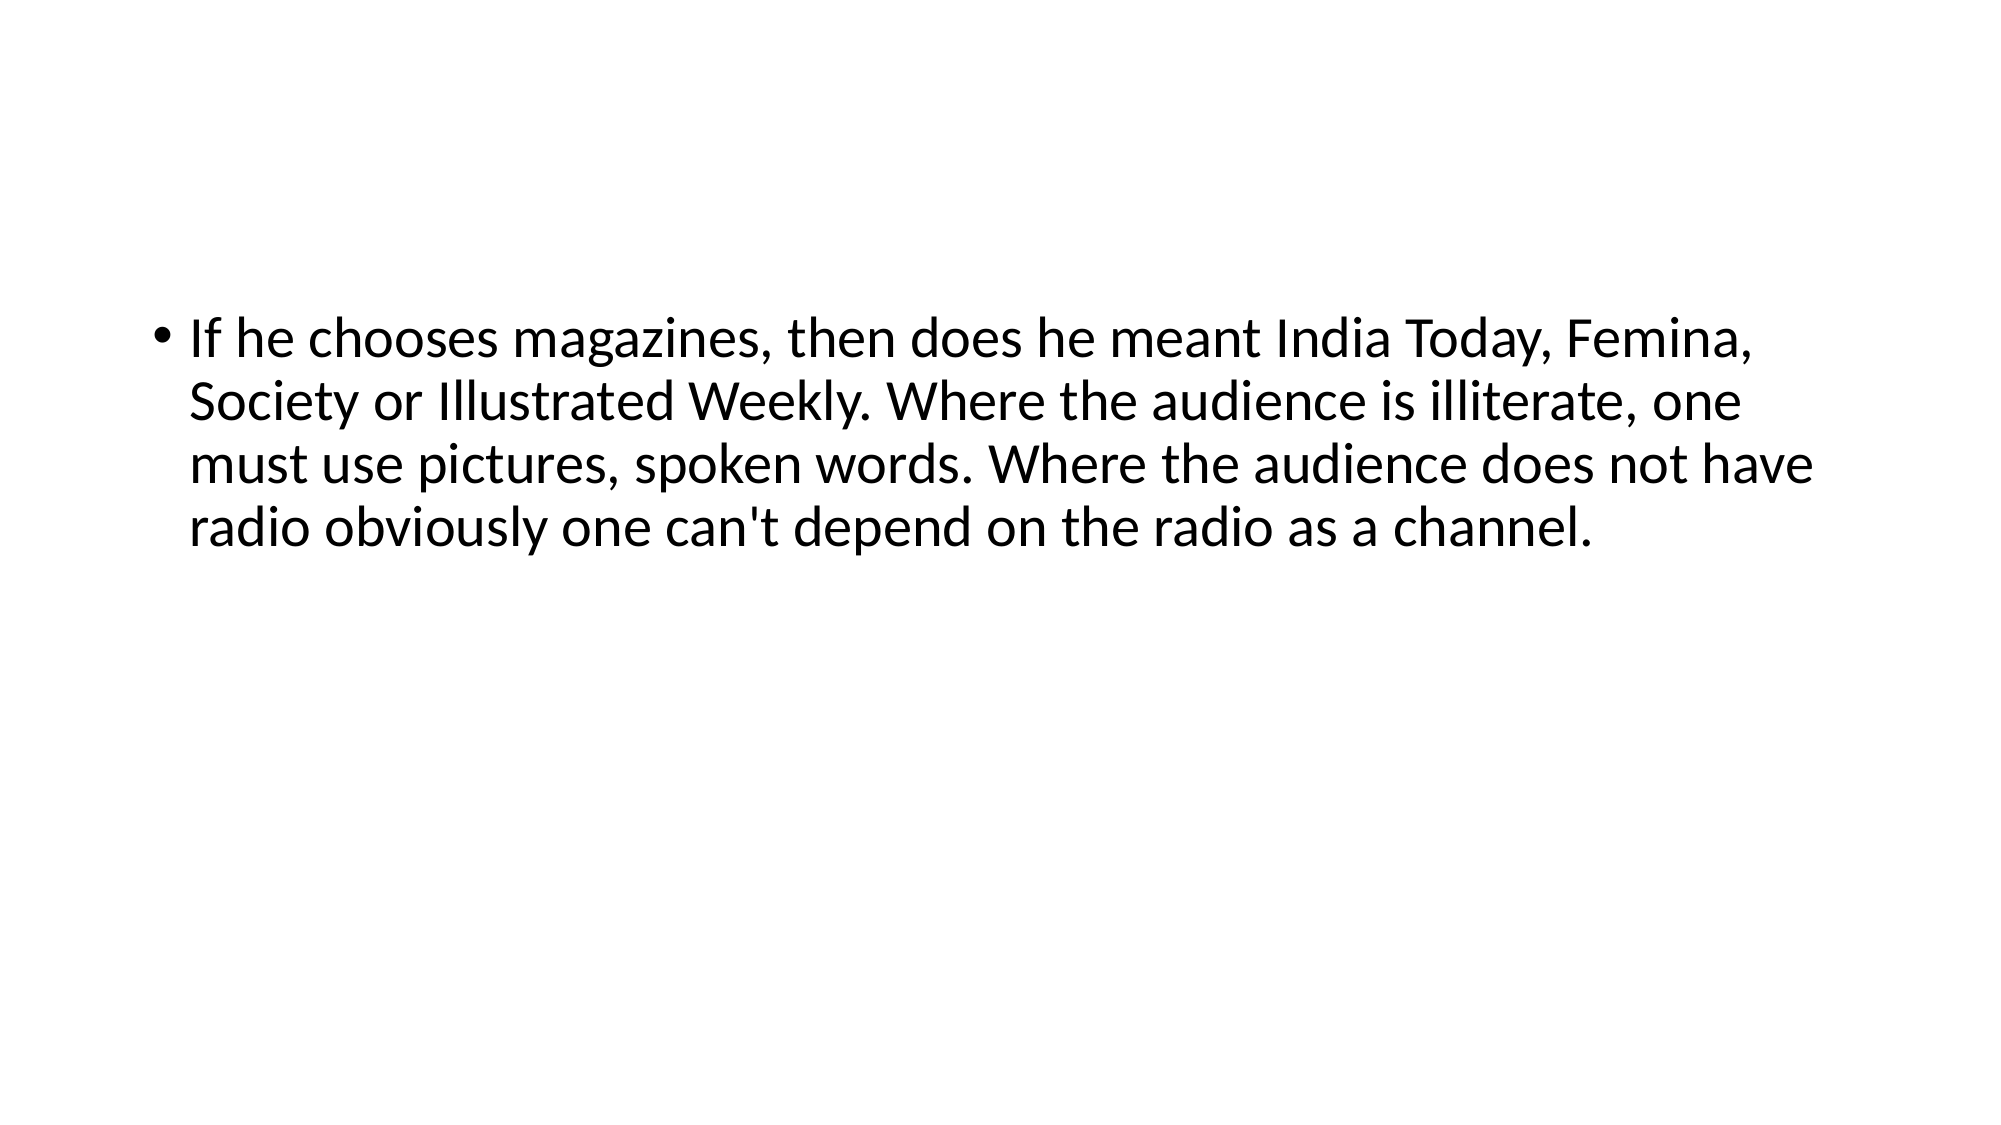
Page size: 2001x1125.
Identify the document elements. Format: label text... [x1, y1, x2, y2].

list If he chooses magazines, then does he meant India Today, Femina, Society or Illustrated Weekly. Where the audience is illiterate, one must use pictures, spoken words. Where the audience does not have radio obviously one can't depend on the radio as a channel. [137, 299, 1863, 1014]
